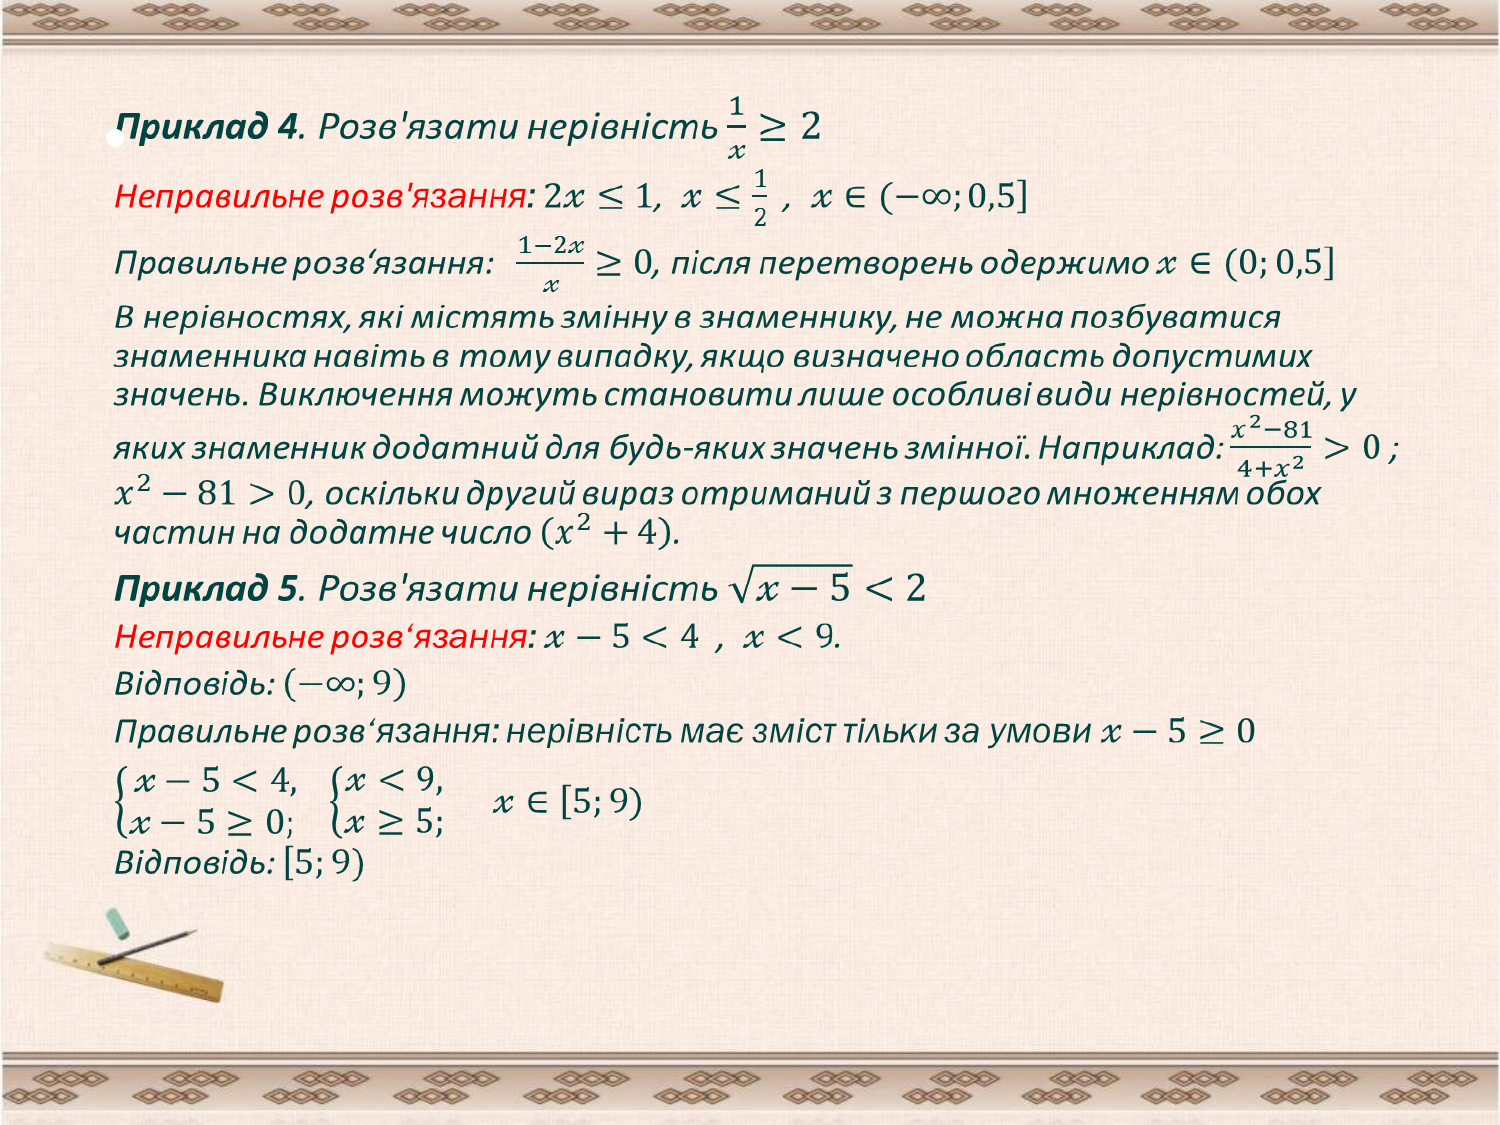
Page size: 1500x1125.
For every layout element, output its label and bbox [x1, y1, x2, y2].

picture [0, 0, 1500, 1125]
list [88, 90, 1439, 1000]
